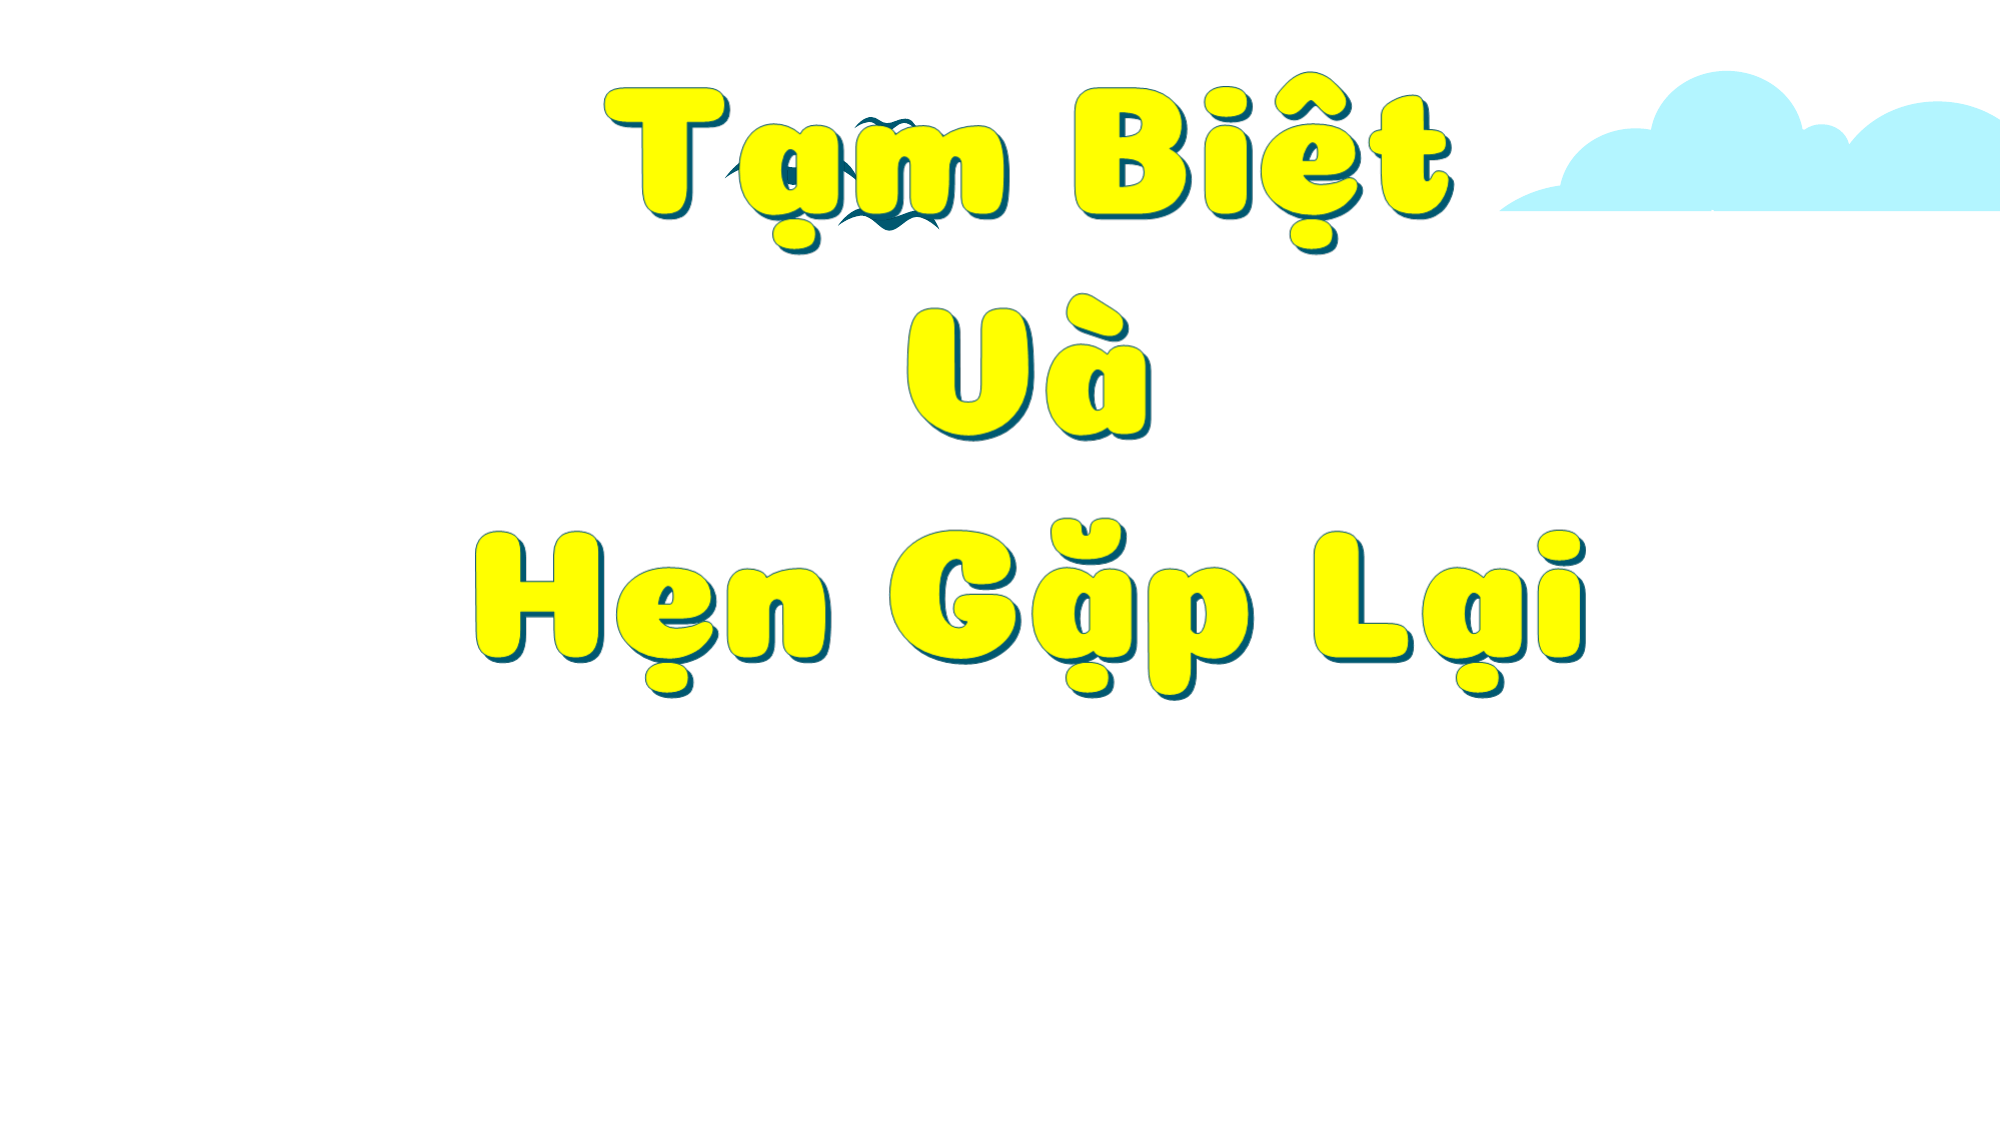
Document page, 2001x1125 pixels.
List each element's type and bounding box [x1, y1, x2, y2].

picture [242, 0, 1811, 771]
text_box [1815, 101, 2000, 212]
